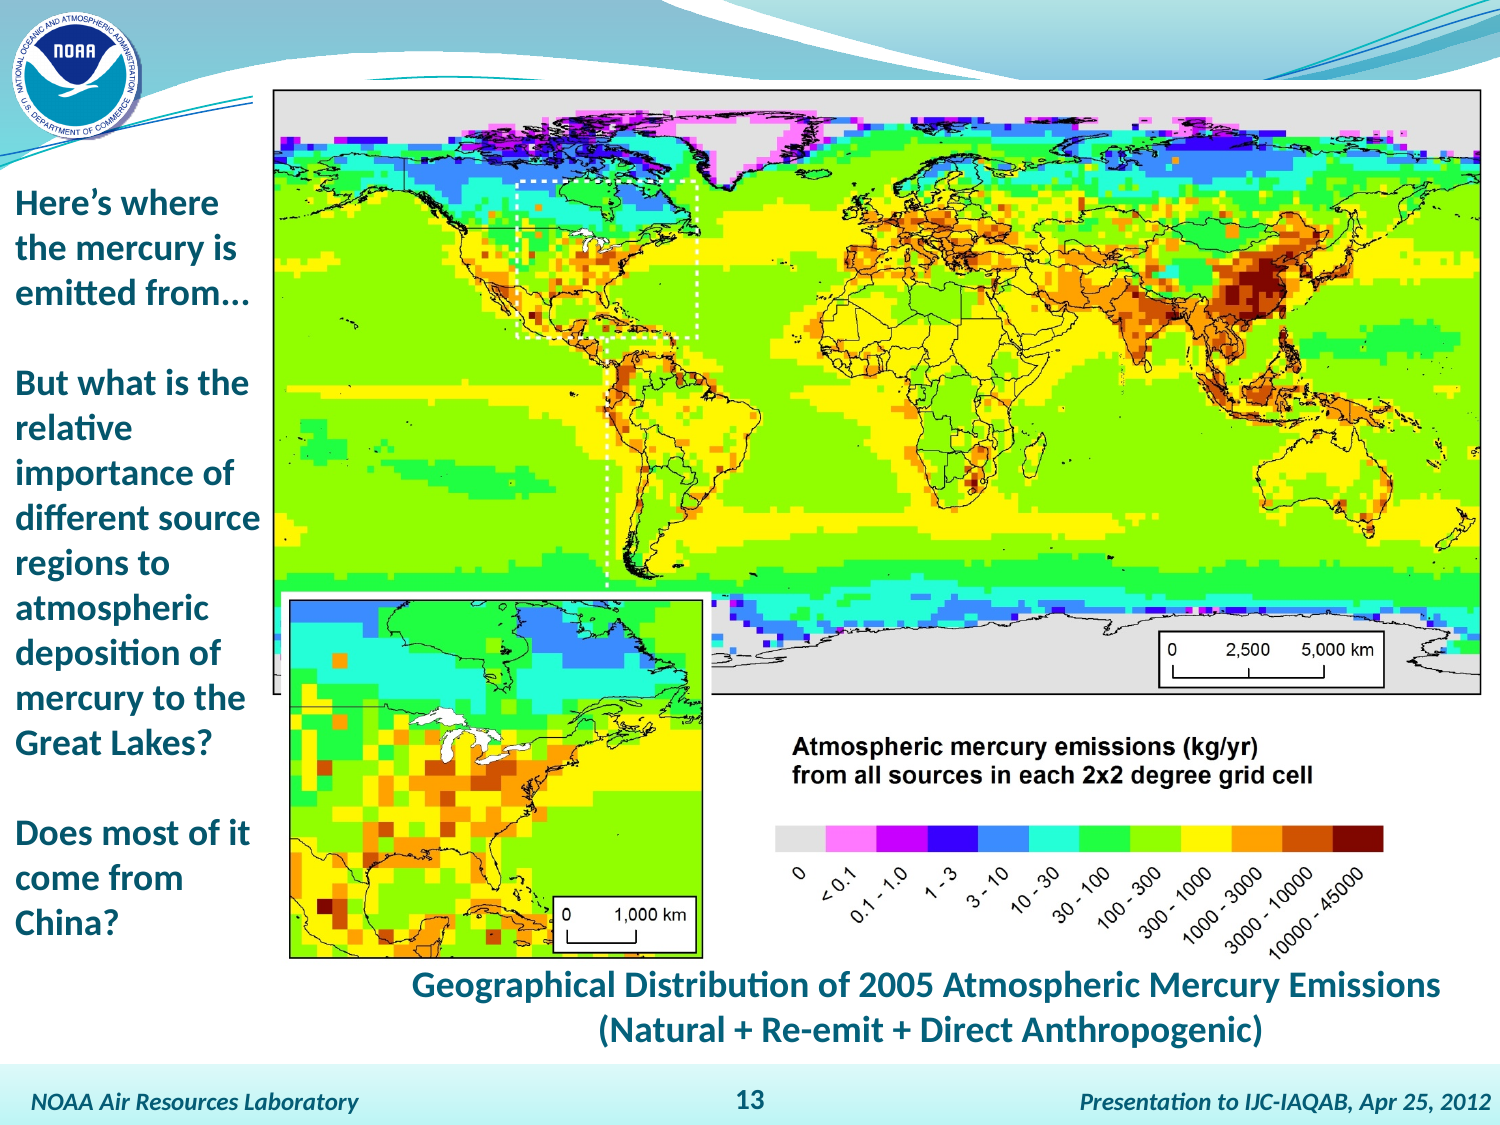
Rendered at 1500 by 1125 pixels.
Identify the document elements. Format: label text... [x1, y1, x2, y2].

text_box NOAA Air Resources Laboratory [16, 1078, 375, 1123]
text_box Here’s where the mercury is emitted from... But what is the relative importance of different source regions to atmospheric deposition of mercury to the Great Lakes? Does most of it come from China? [0, 170, 245, 951]
text_box Geographical Distribution of 2005 Atmospheric Mercury Emissions (Natural + Re-emit + Direct Anthropogenic) [374, 979, 1488, 1050]
text_box Presentation to IJC-IAQAB, Apr 25, 2012 [1065, 1078, 1500, 1123]
text_box Fish concentration data from NOAA and FDA. Downloaded Sept 2008 from the EPA-FDA fish-mercury website: http://www.cfsan.fda.gov/~frf/sea-mehg.html [40, 751, 248, 951]
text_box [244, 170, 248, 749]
text_box 13 [712, 1072, 788, 1123]
picture [12, 12, 138, 138]
picture [252, 80, 1500, 966]
